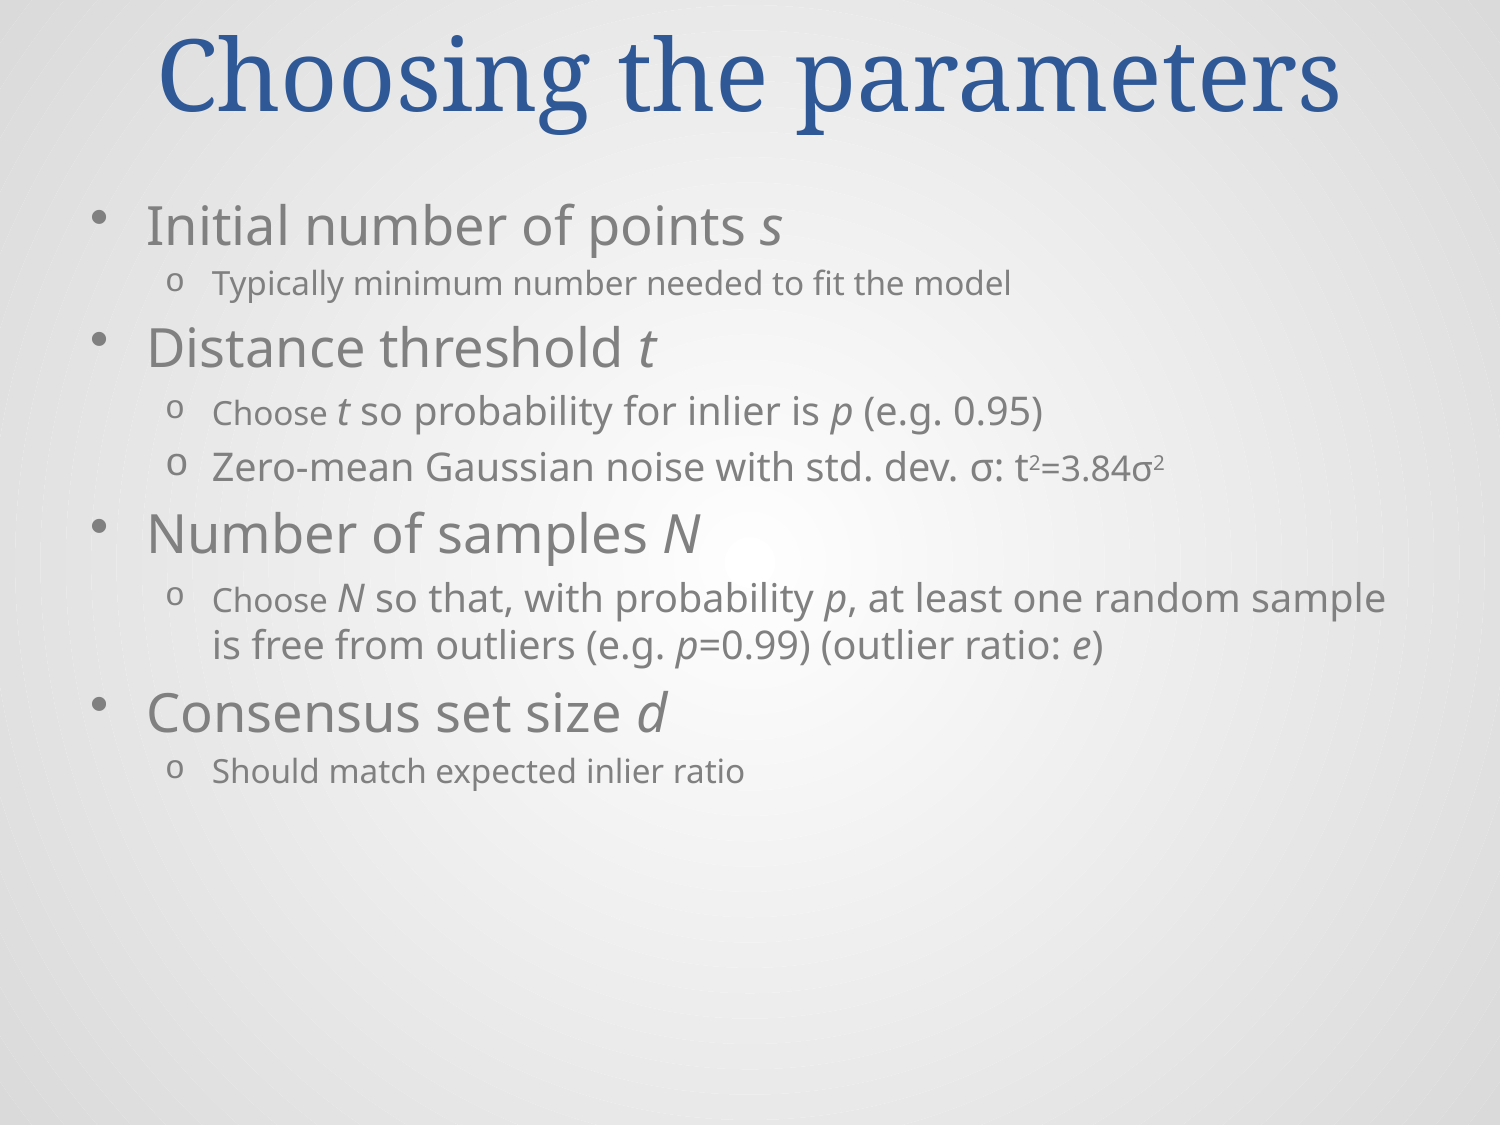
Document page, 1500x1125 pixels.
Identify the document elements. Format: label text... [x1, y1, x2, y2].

list Initial number of points s Typically minimum number needed to fit the model Distance threshold t Choose t so probability for inlier is p (e.g. 0.95) Zero-mean Gaussian noise with std. dev. σ: t2=3.84σ2 Number of samples N Choose N so that, with probability p, at least one random sample is free from outliers (e.g. p=0.99) (outlier ratio: e) Consensus set size d Should match expected inlier ratio [75, 183, 1425, 1005]
title Choosing the parameters [0, 0, 1500, 139]
